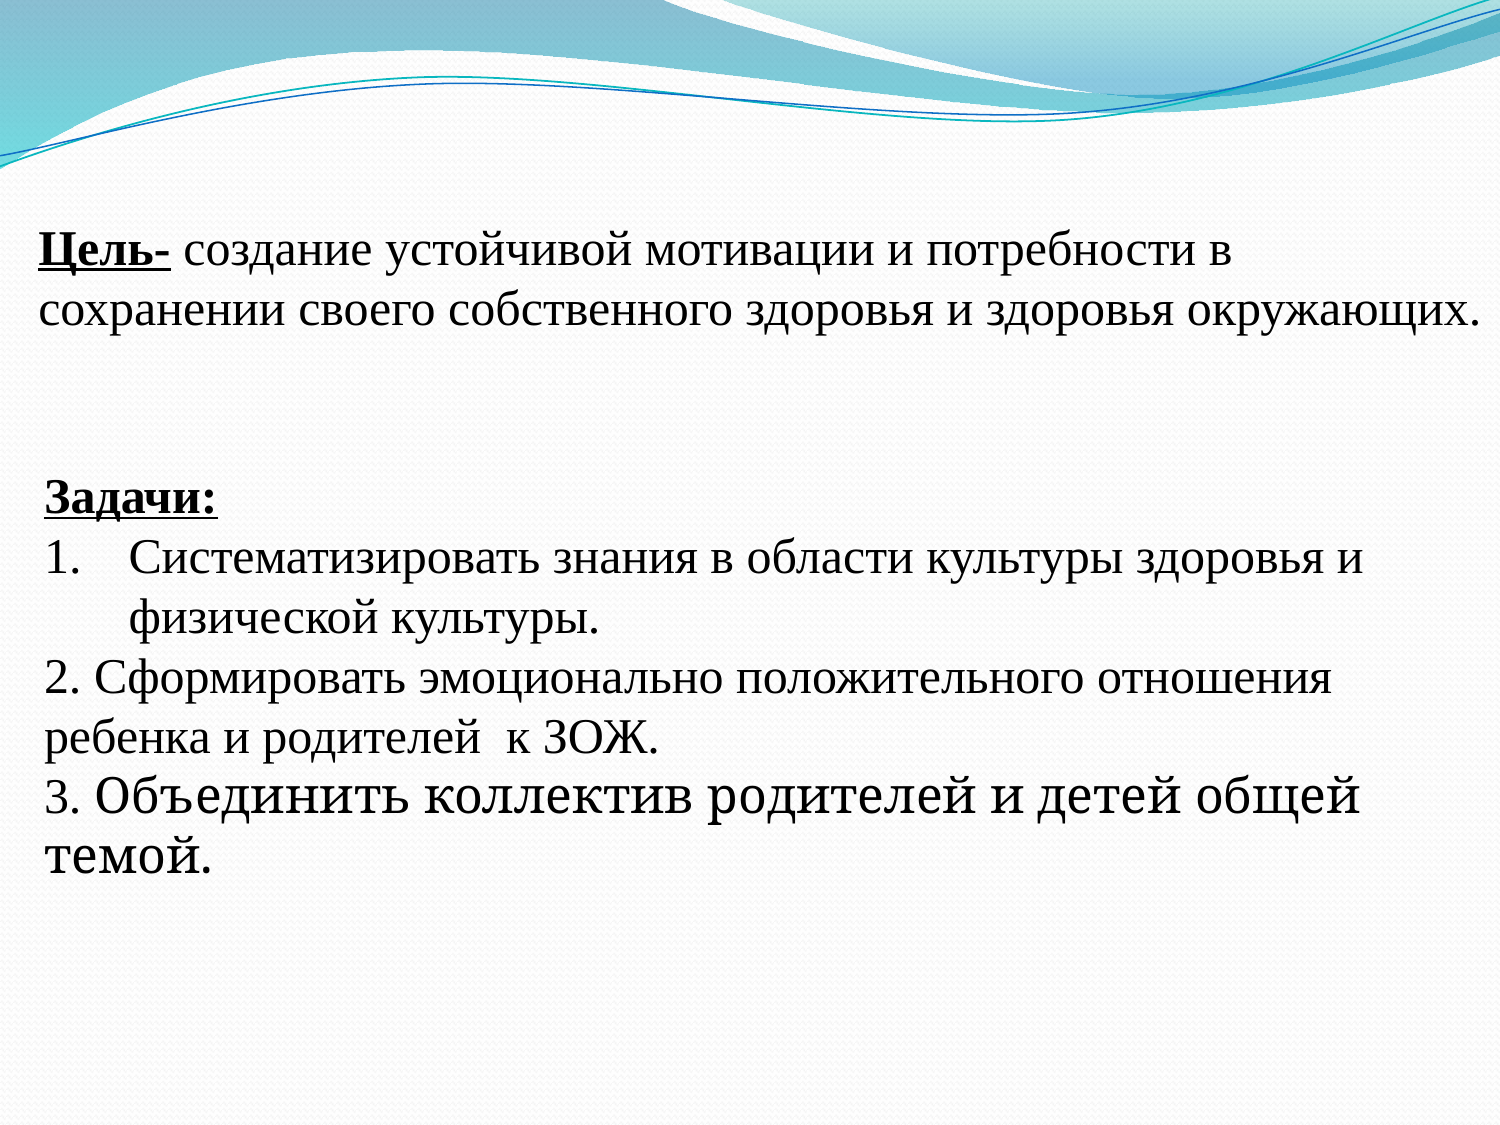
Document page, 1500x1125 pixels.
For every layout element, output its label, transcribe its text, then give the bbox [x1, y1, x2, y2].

text_box Цель- создание устойчивой мотивации и потребности в сохранении своего собственного здоровья и здоровья окружающих. [23, 208, 1500, 343]
text_box Задачи: Систематизировать знания в области культуры здоровья и физической культуры. 2. Сформировать эмоционально положительного отношения ребенка и родителей к ЗОЖ. 3. Объединить коллектив родителей и детей общей темой. [29, 456, 1447, 891]
